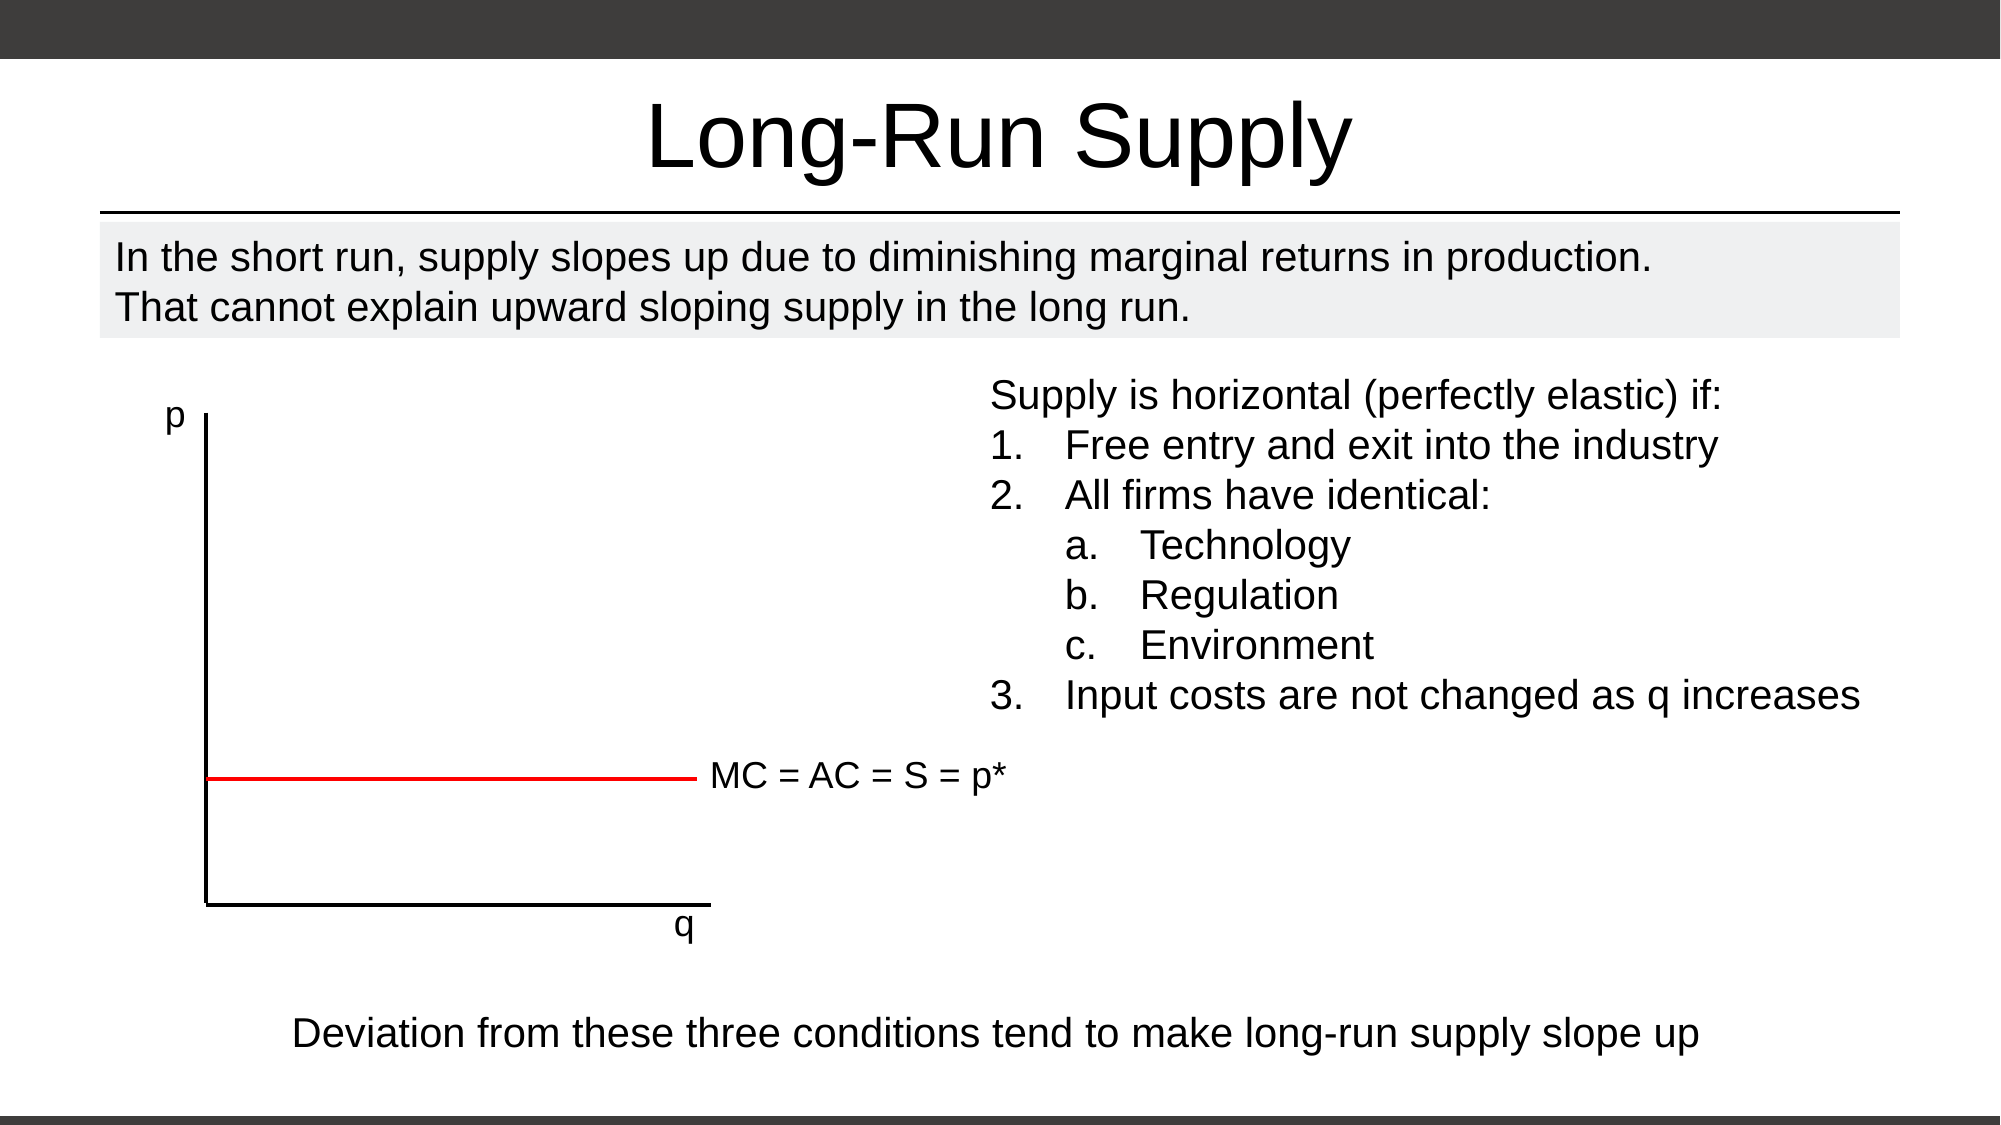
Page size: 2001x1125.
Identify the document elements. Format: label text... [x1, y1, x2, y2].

text_box Deviation from these three conditions tend to make long-run supply slope up [276, 998, 1723, 1065]
text_box p [150, 382, 208, 451]
text_box MC = AC = S = p* [695, 743, 1025, 805]
text_box Supply is horizontal (perfectly elastic) if: Free entry and exit into the industry All firms have identical: Technology Regulation Environment Input costs are not changed as q increases [975, 360, 1900, 729]
text_box q [659, 891, 828, 960]
text_box In the short run, supply slopes up due to diminishing marginal returns in production. That cannot explain upward sloping supply in the long run. [99, 221, 1900, 338]
title Long-Run Supply [99, 37, 1900, 221]
